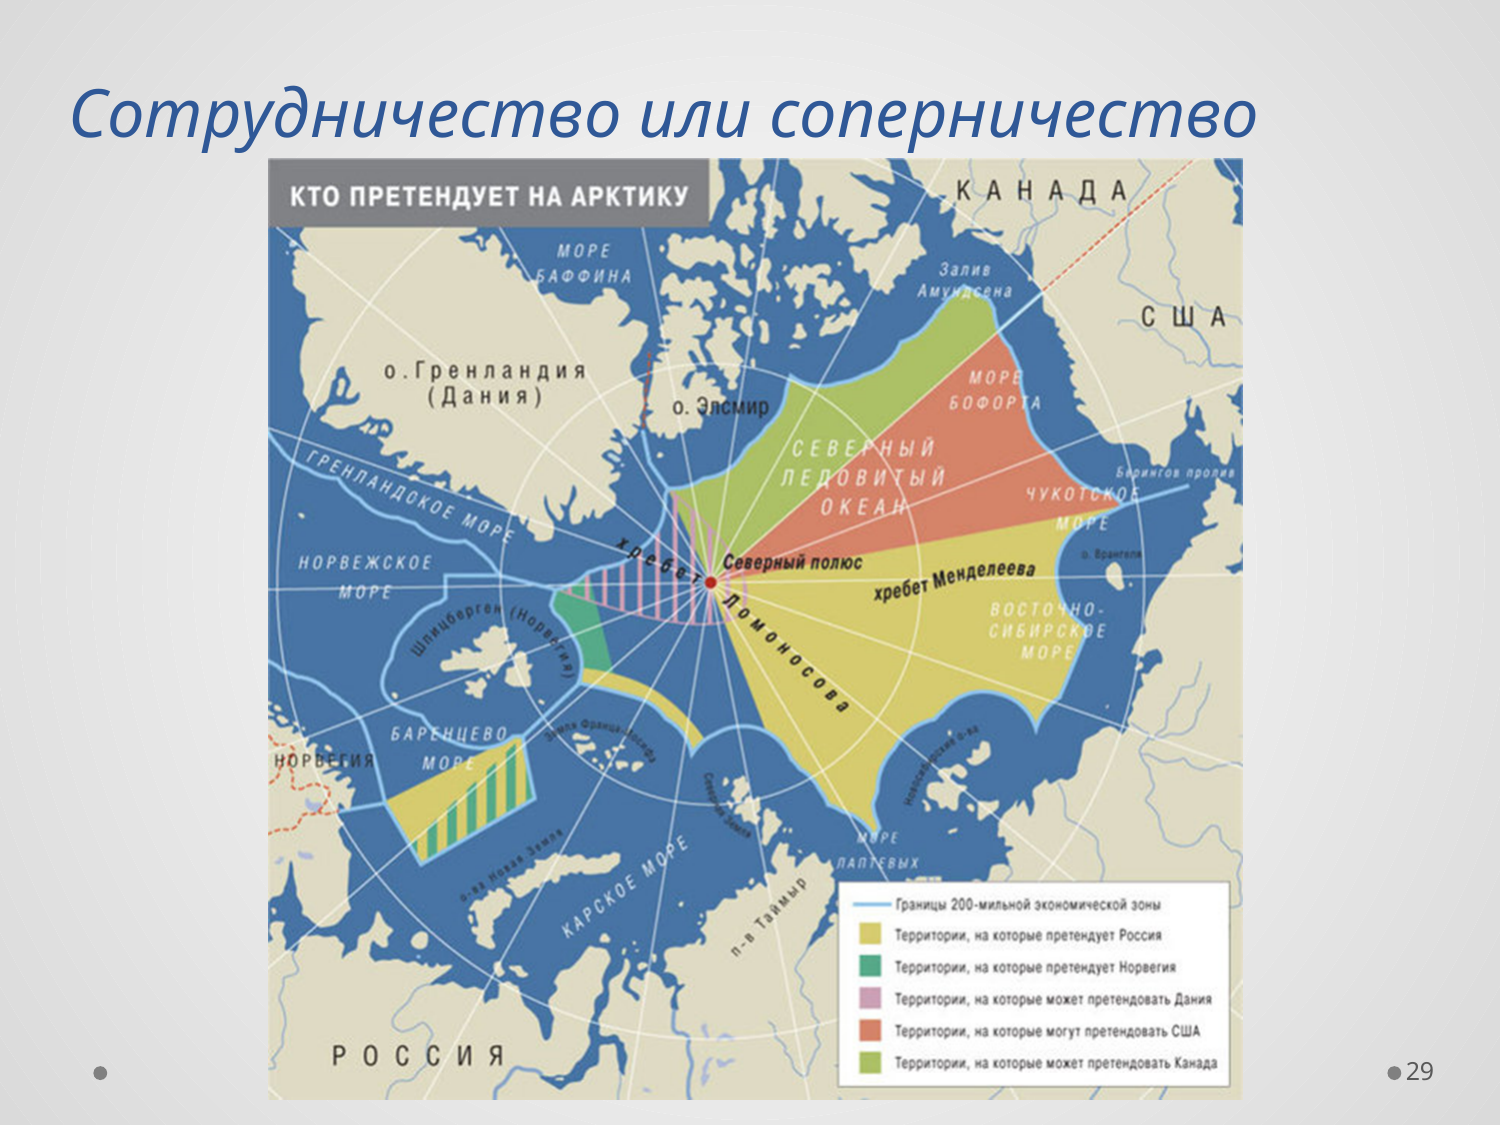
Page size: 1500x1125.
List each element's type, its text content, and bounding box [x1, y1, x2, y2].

picture [267, 157, 1243, 1100]
slide_number 29 [1401, 1042, 1494, 1103]
title Сотрудничество или соперничество [53, 28, 1404, 158]
